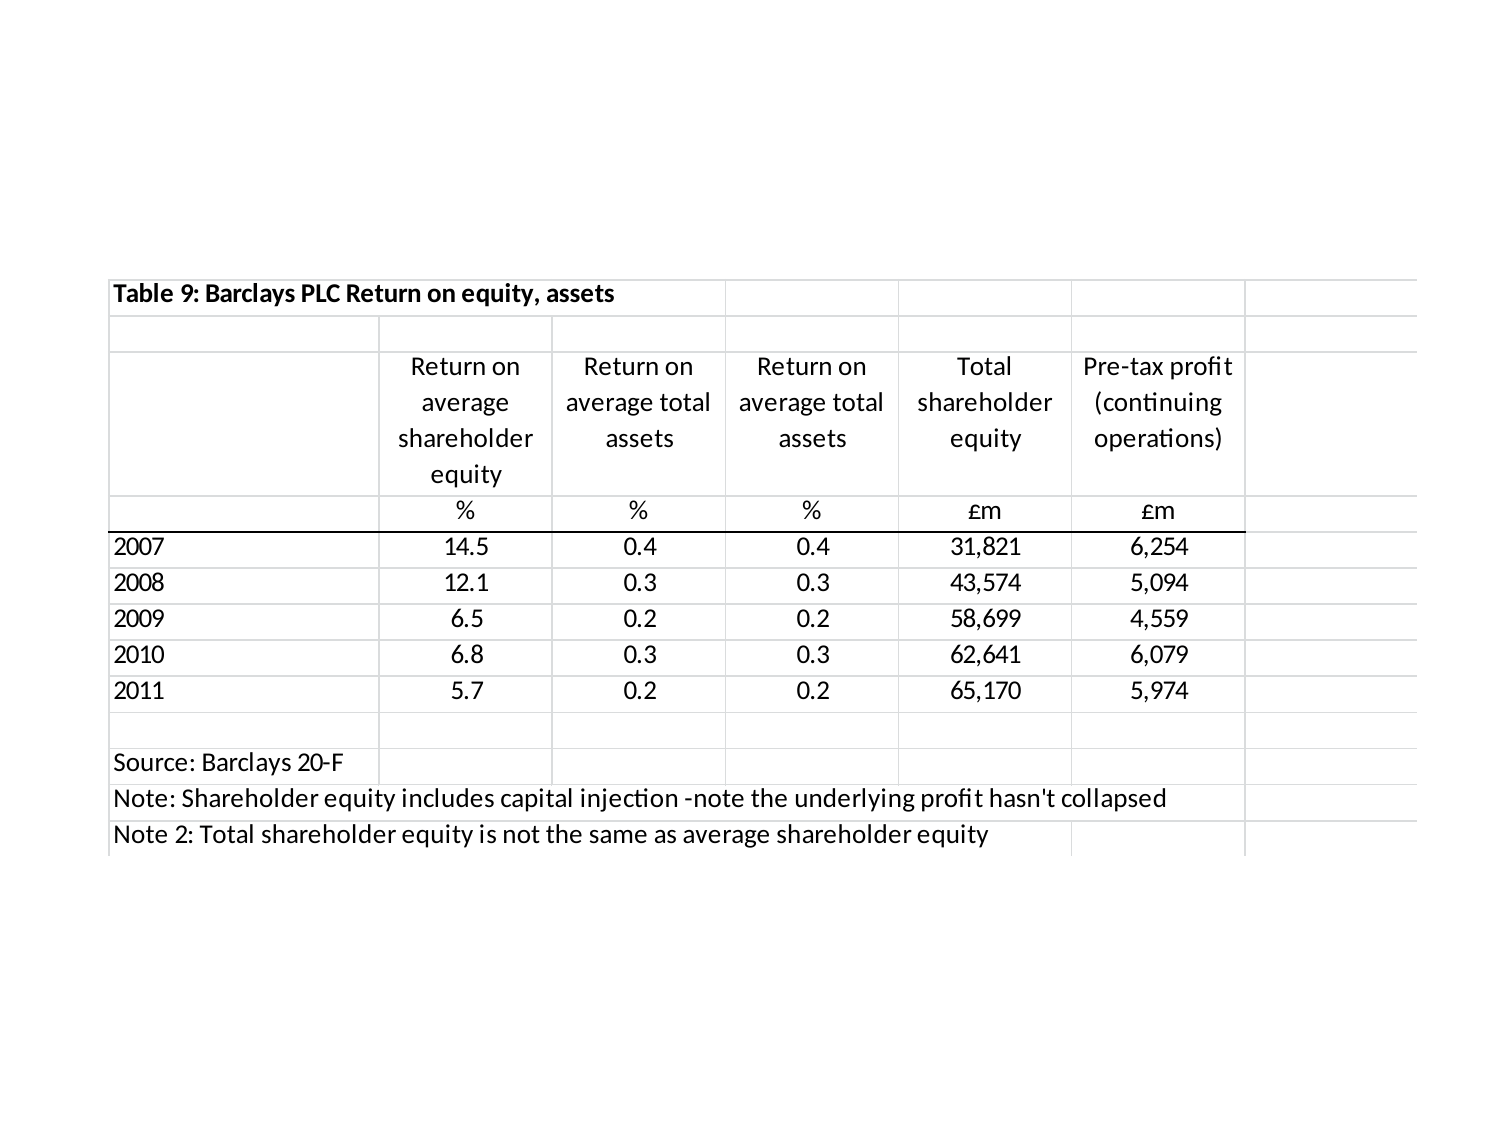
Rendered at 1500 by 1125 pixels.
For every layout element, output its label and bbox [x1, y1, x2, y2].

picture [107, 278, 1420, 858]
